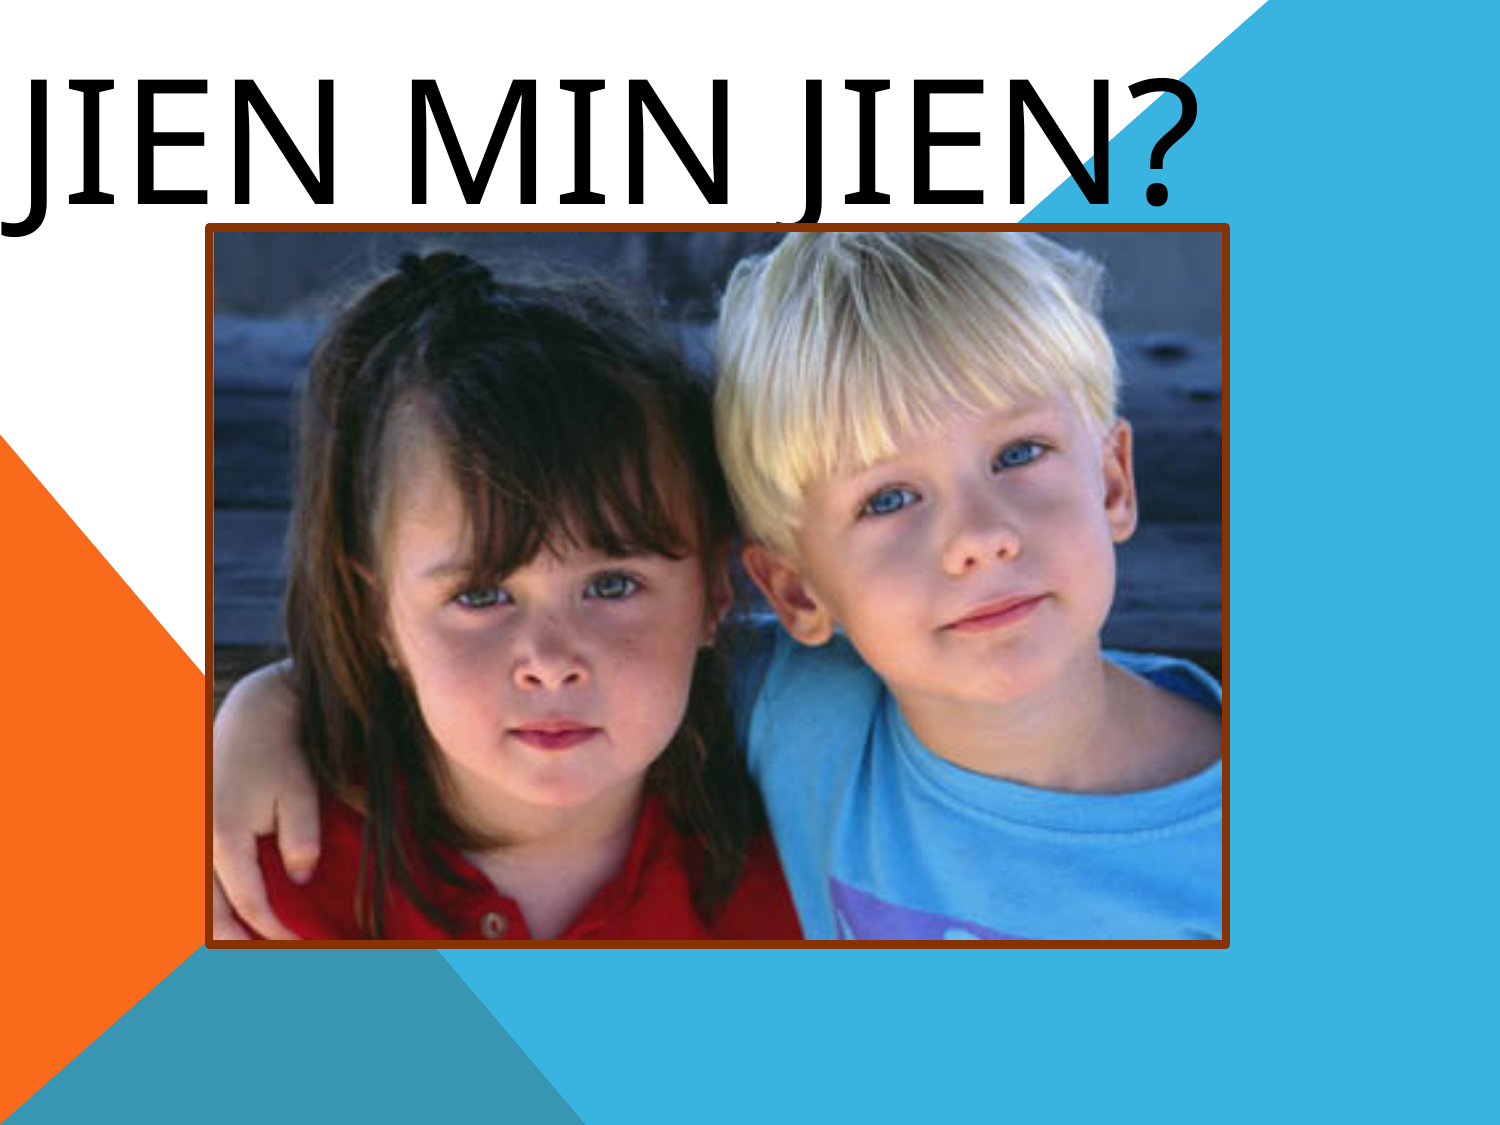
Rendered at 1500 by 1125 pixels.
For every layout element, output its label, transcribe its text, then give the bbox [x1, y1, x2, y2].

title Jien min jien? [0, 0, 1275, 242]
picture [213, 231, 1223, 941]
